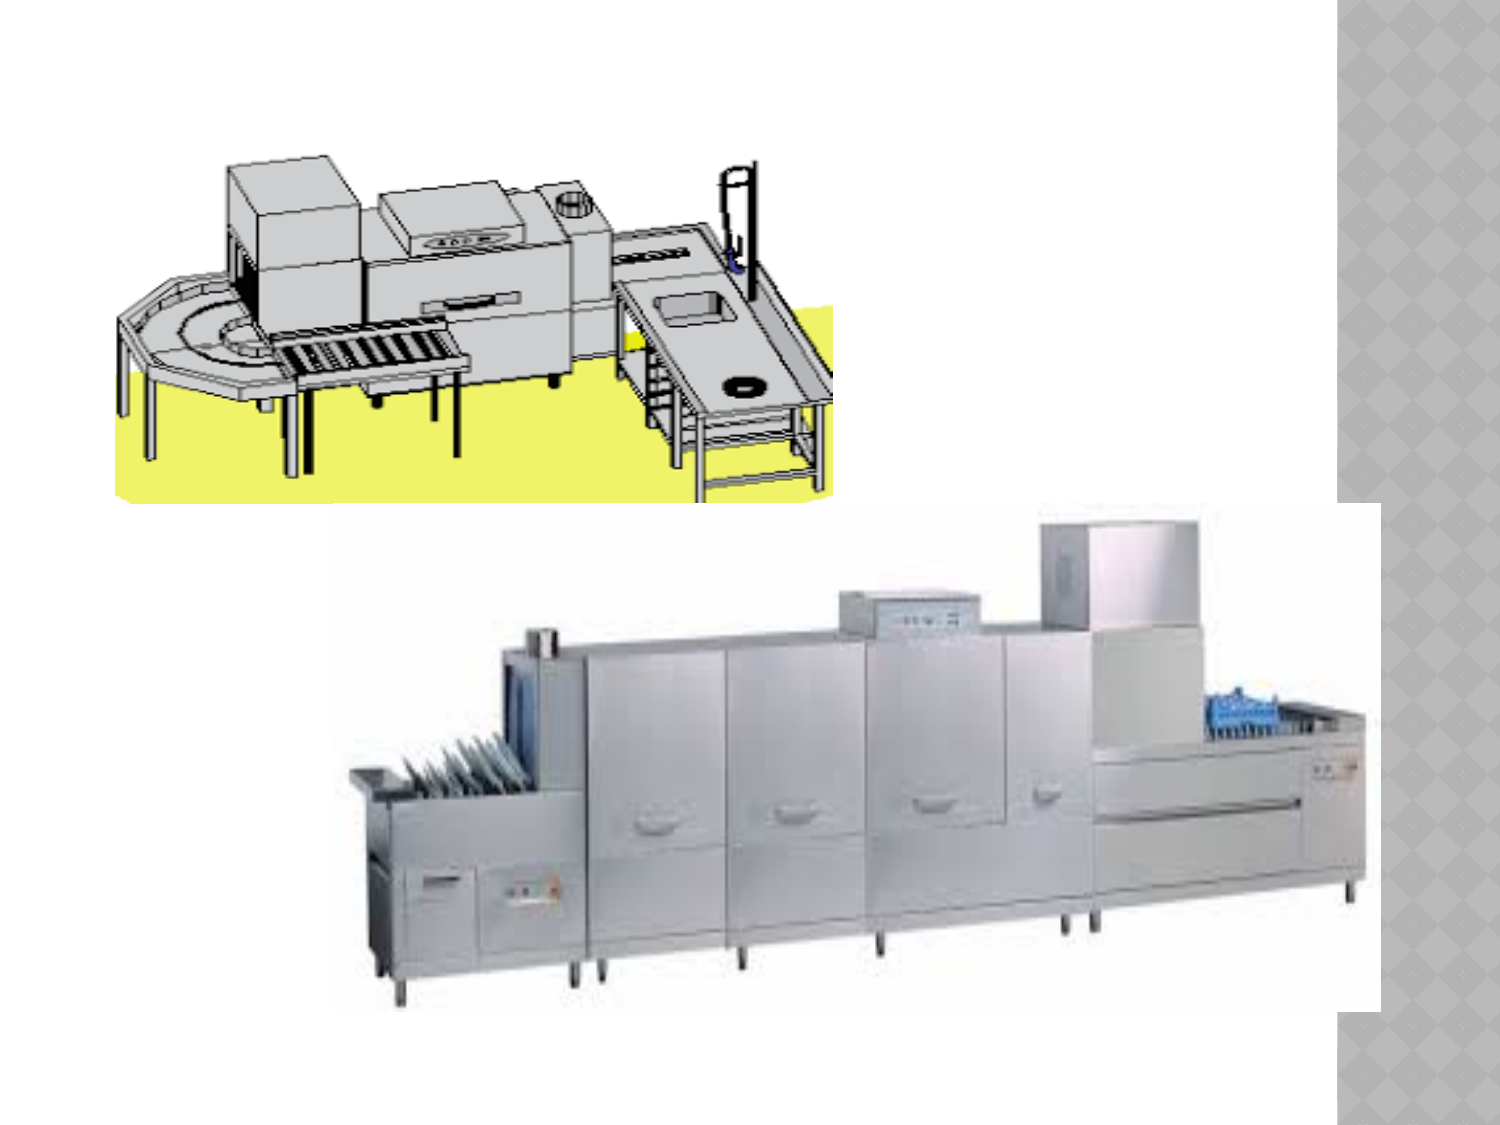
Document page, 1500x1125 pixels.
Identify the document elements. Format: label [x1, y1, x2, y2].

picture [114, 149, 1382, 1013]
